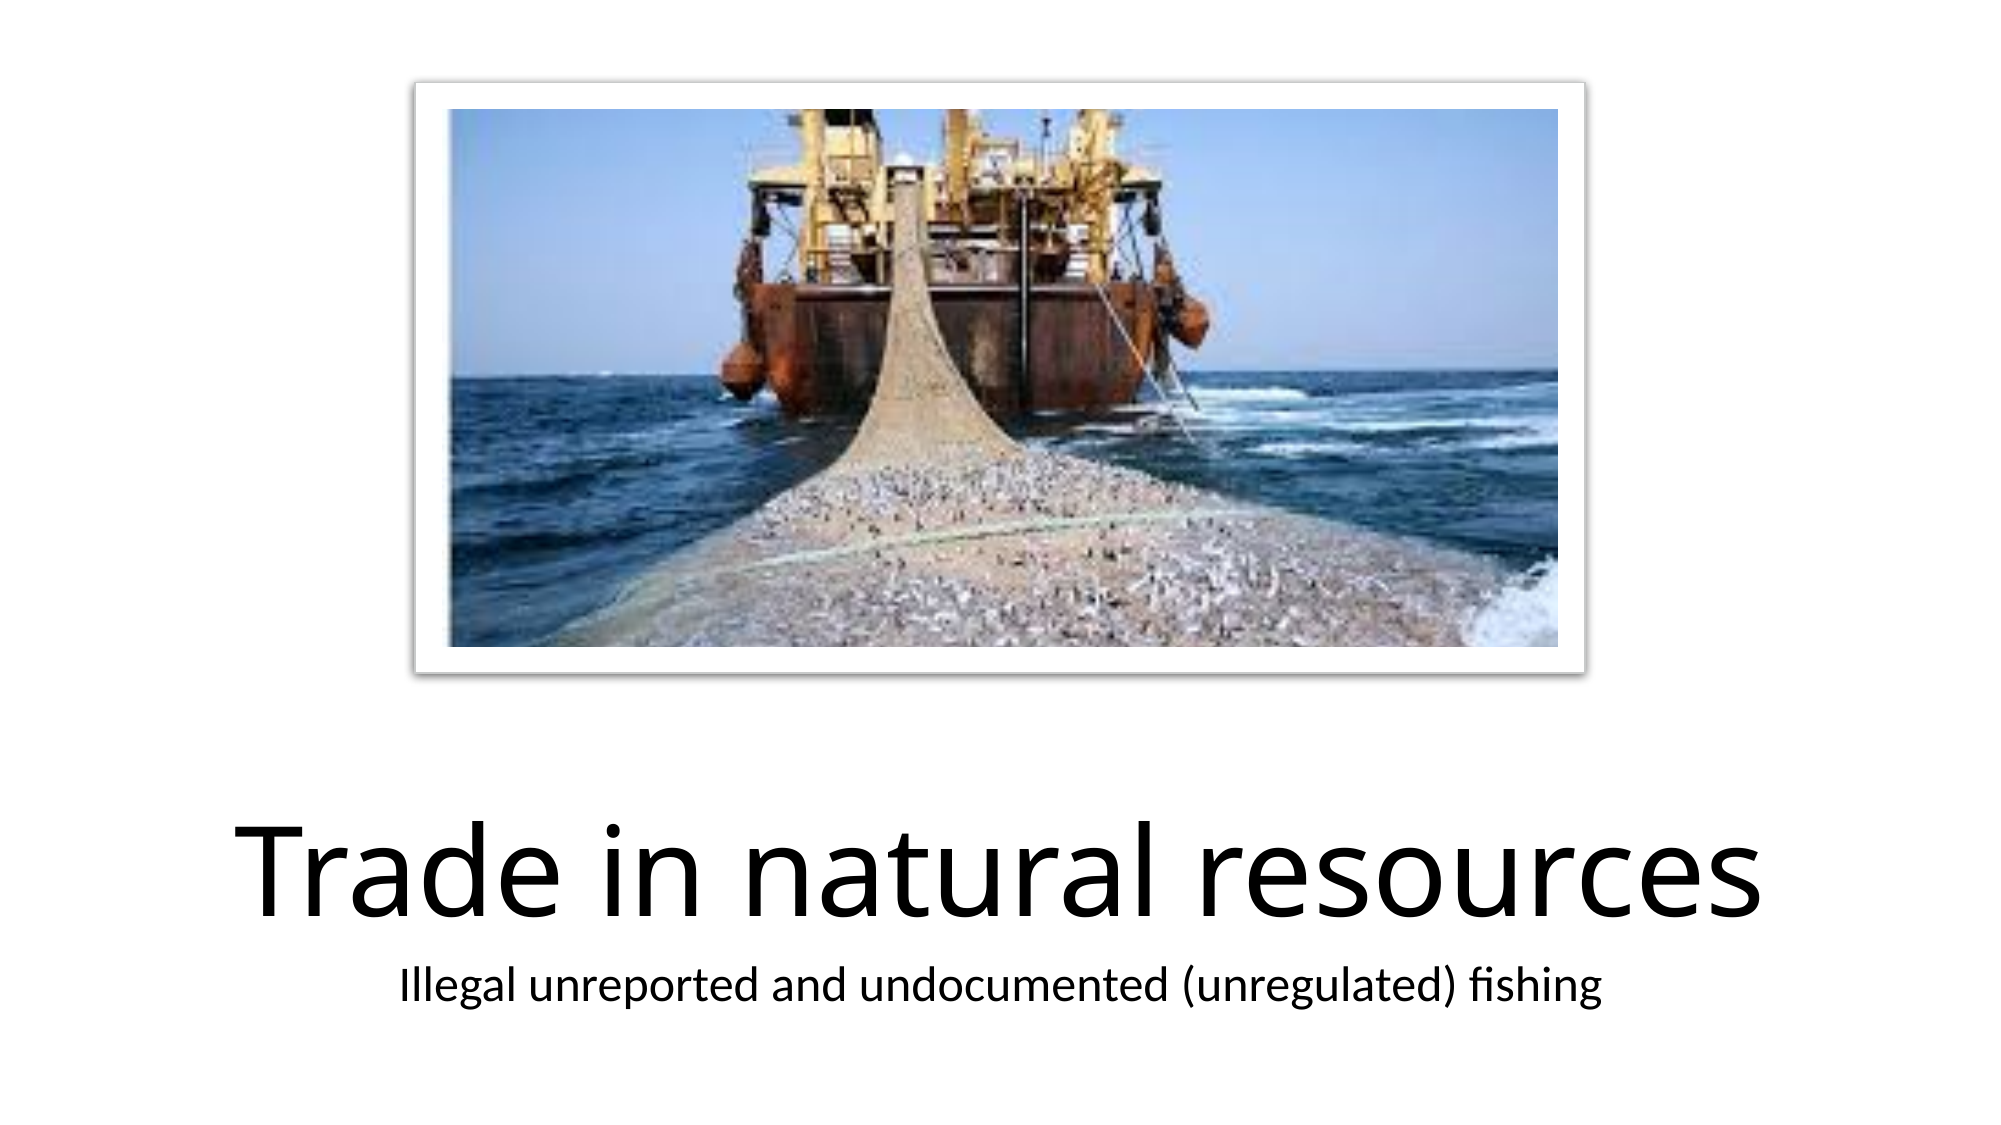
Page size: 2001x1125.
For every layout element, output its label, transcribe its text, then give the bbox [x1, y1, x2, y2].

subtitle Illegal unreported and undocumented (unregulated) fishing [106, 950, 1895, 1043]
text_box [414, 82, 1586, 674]
picture [441, 109, 1558, 647]
title Trade in natural resources [106, 729, 1895, 950]
